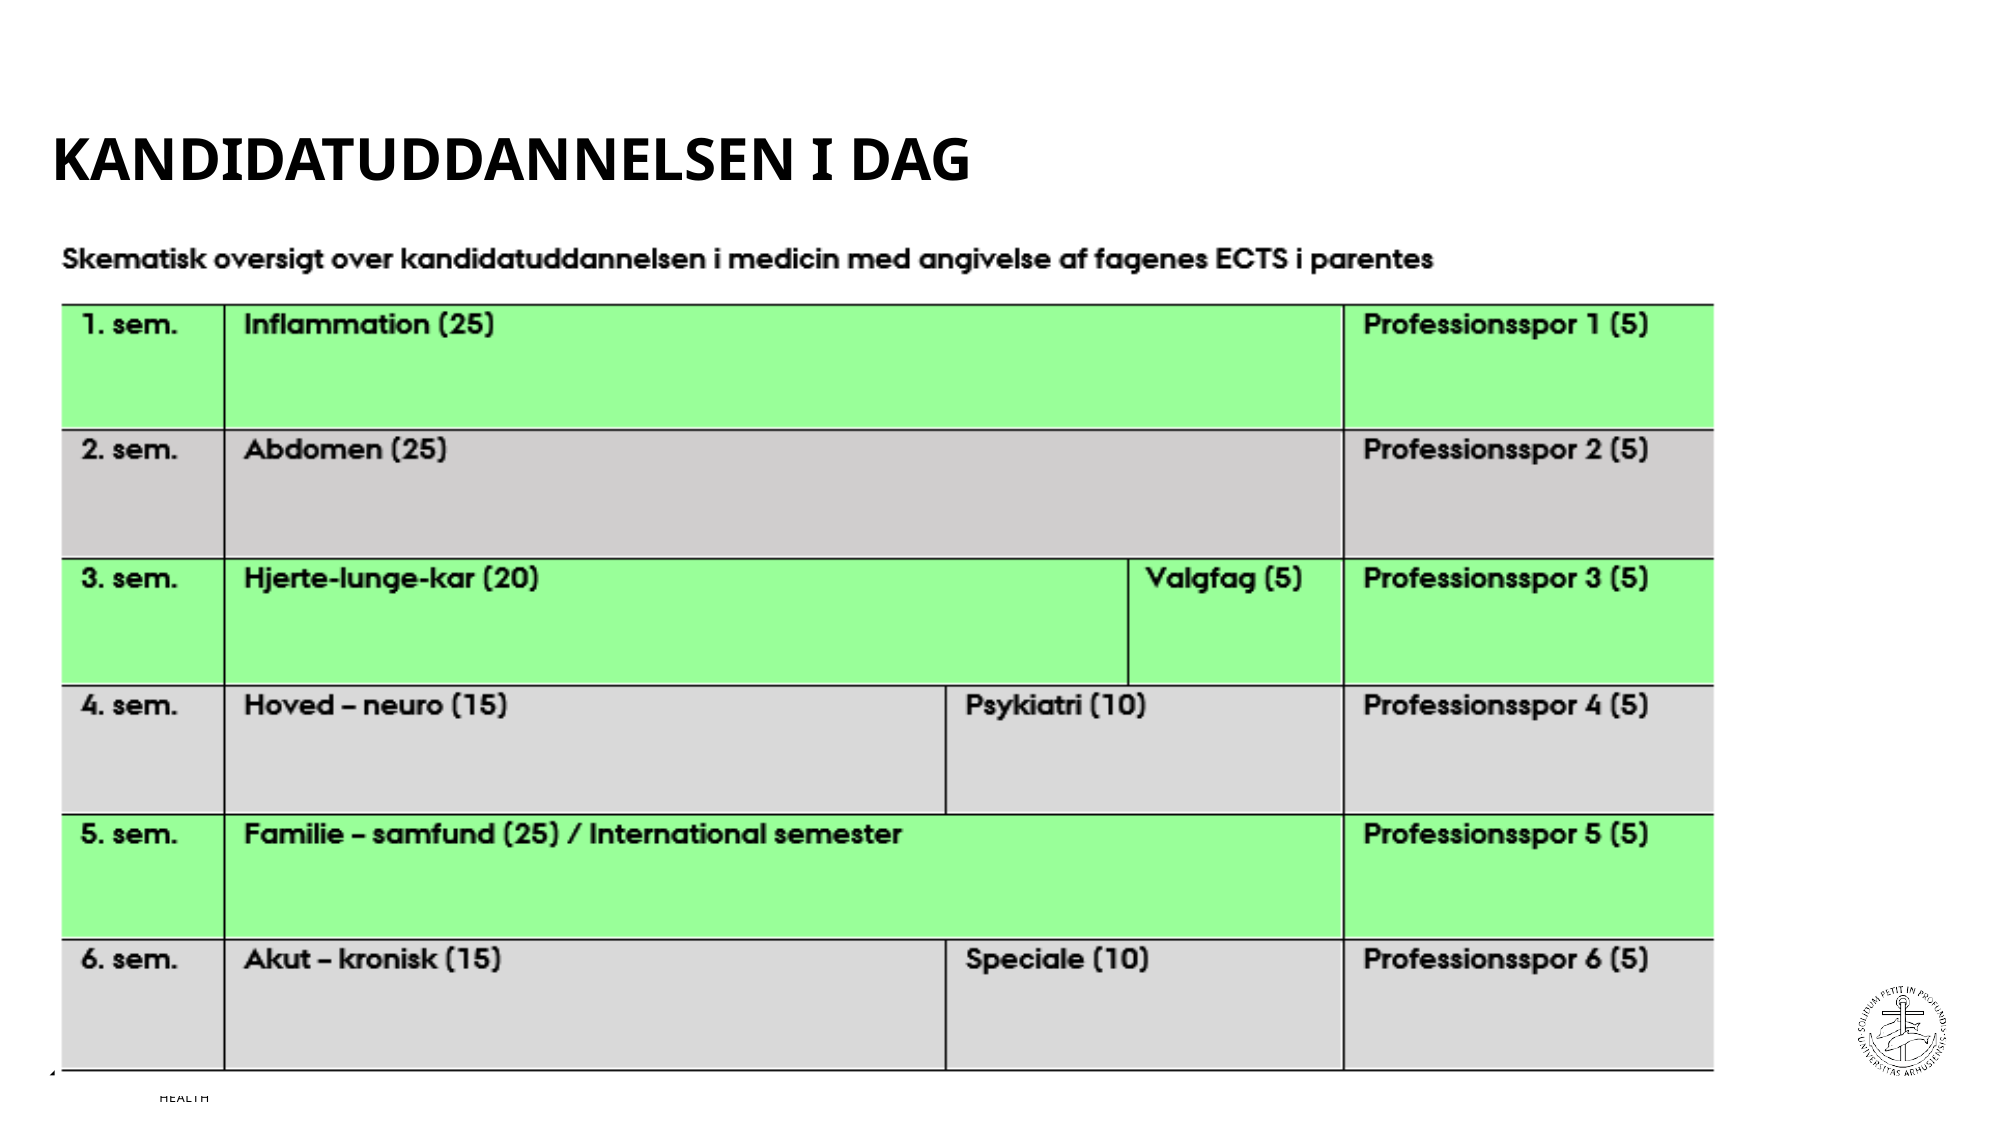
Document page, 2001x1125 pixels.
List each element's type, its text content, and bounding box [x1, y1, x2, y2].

text_box AARHUS HEALTH [54, 1097, 1733, 1106]
picture [1858, 986, 1947, 1076]
text_box [54, 239, 1733, 1097]
title KANDIDATUDDANNELSEN I DAG [49, 122, 1433, 311]
